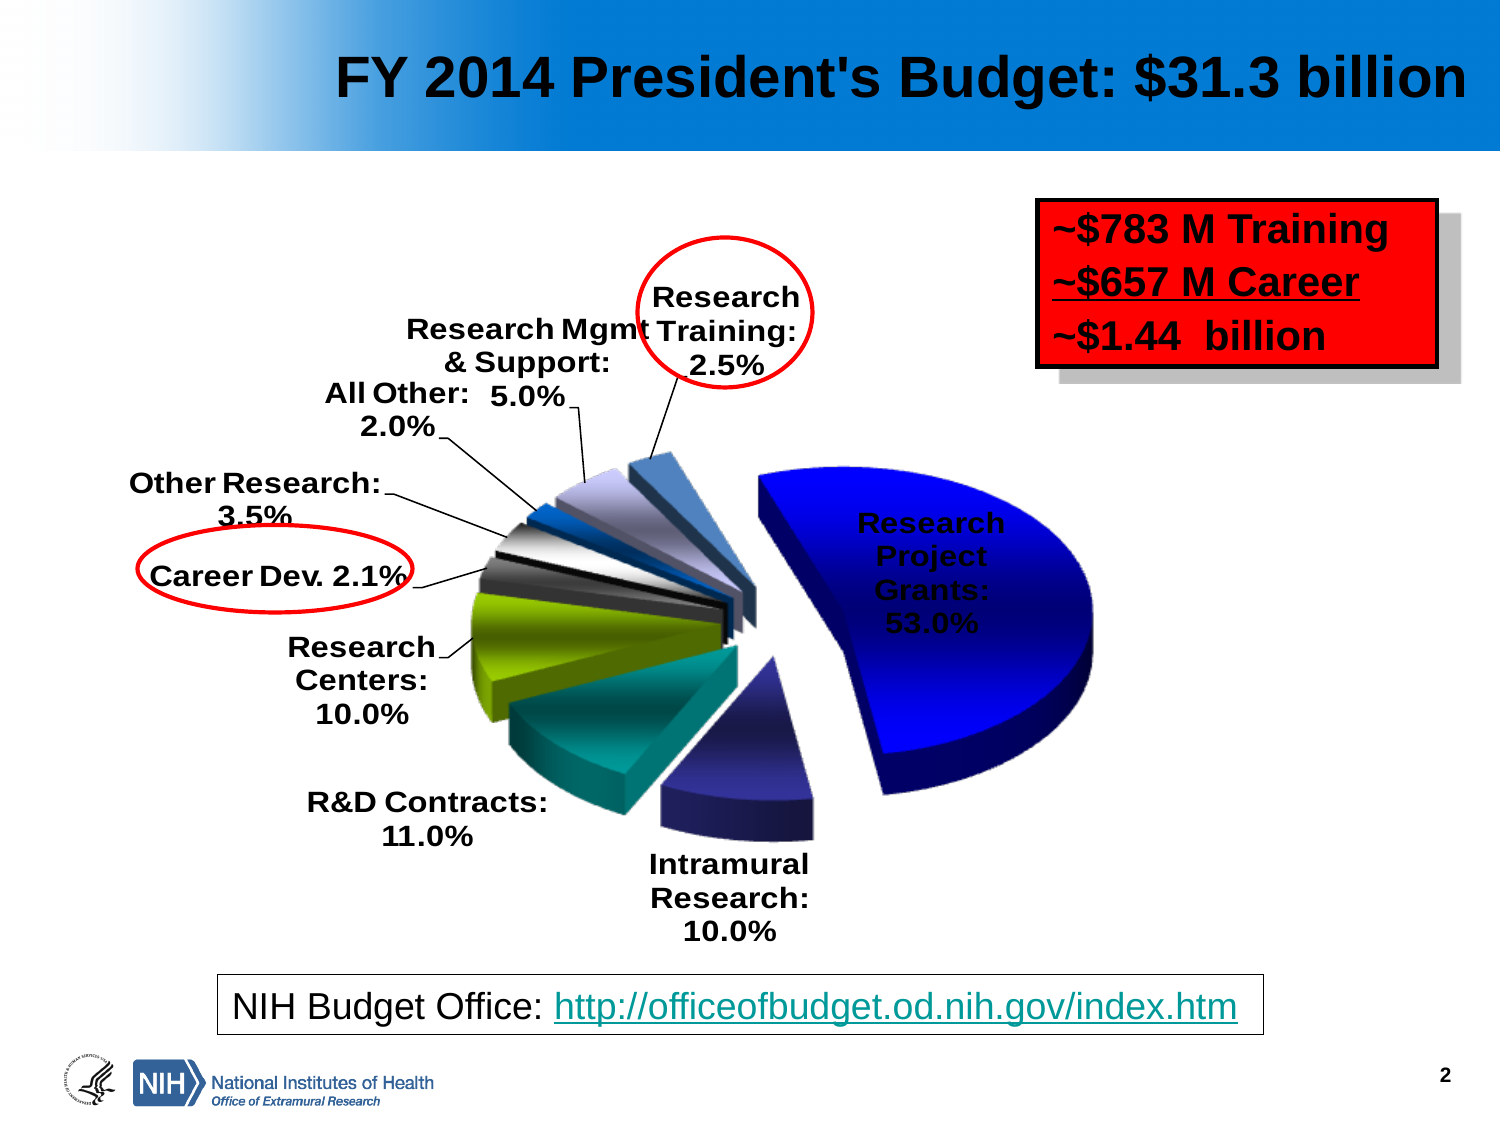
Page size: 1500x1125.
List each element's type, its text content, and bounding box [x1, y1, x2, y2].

picture [0, 0, 1500, 151]
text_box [37, 187, 1465, 1054]
picture [125, 1054, 439, 1113]
title FY 2014 President's Budget: $31.3 billion [84, 5, 1485, 144]
slide_number 2 [1403, 1060, 1467, 1104]
picture [64, 1054, 116, 1106]
